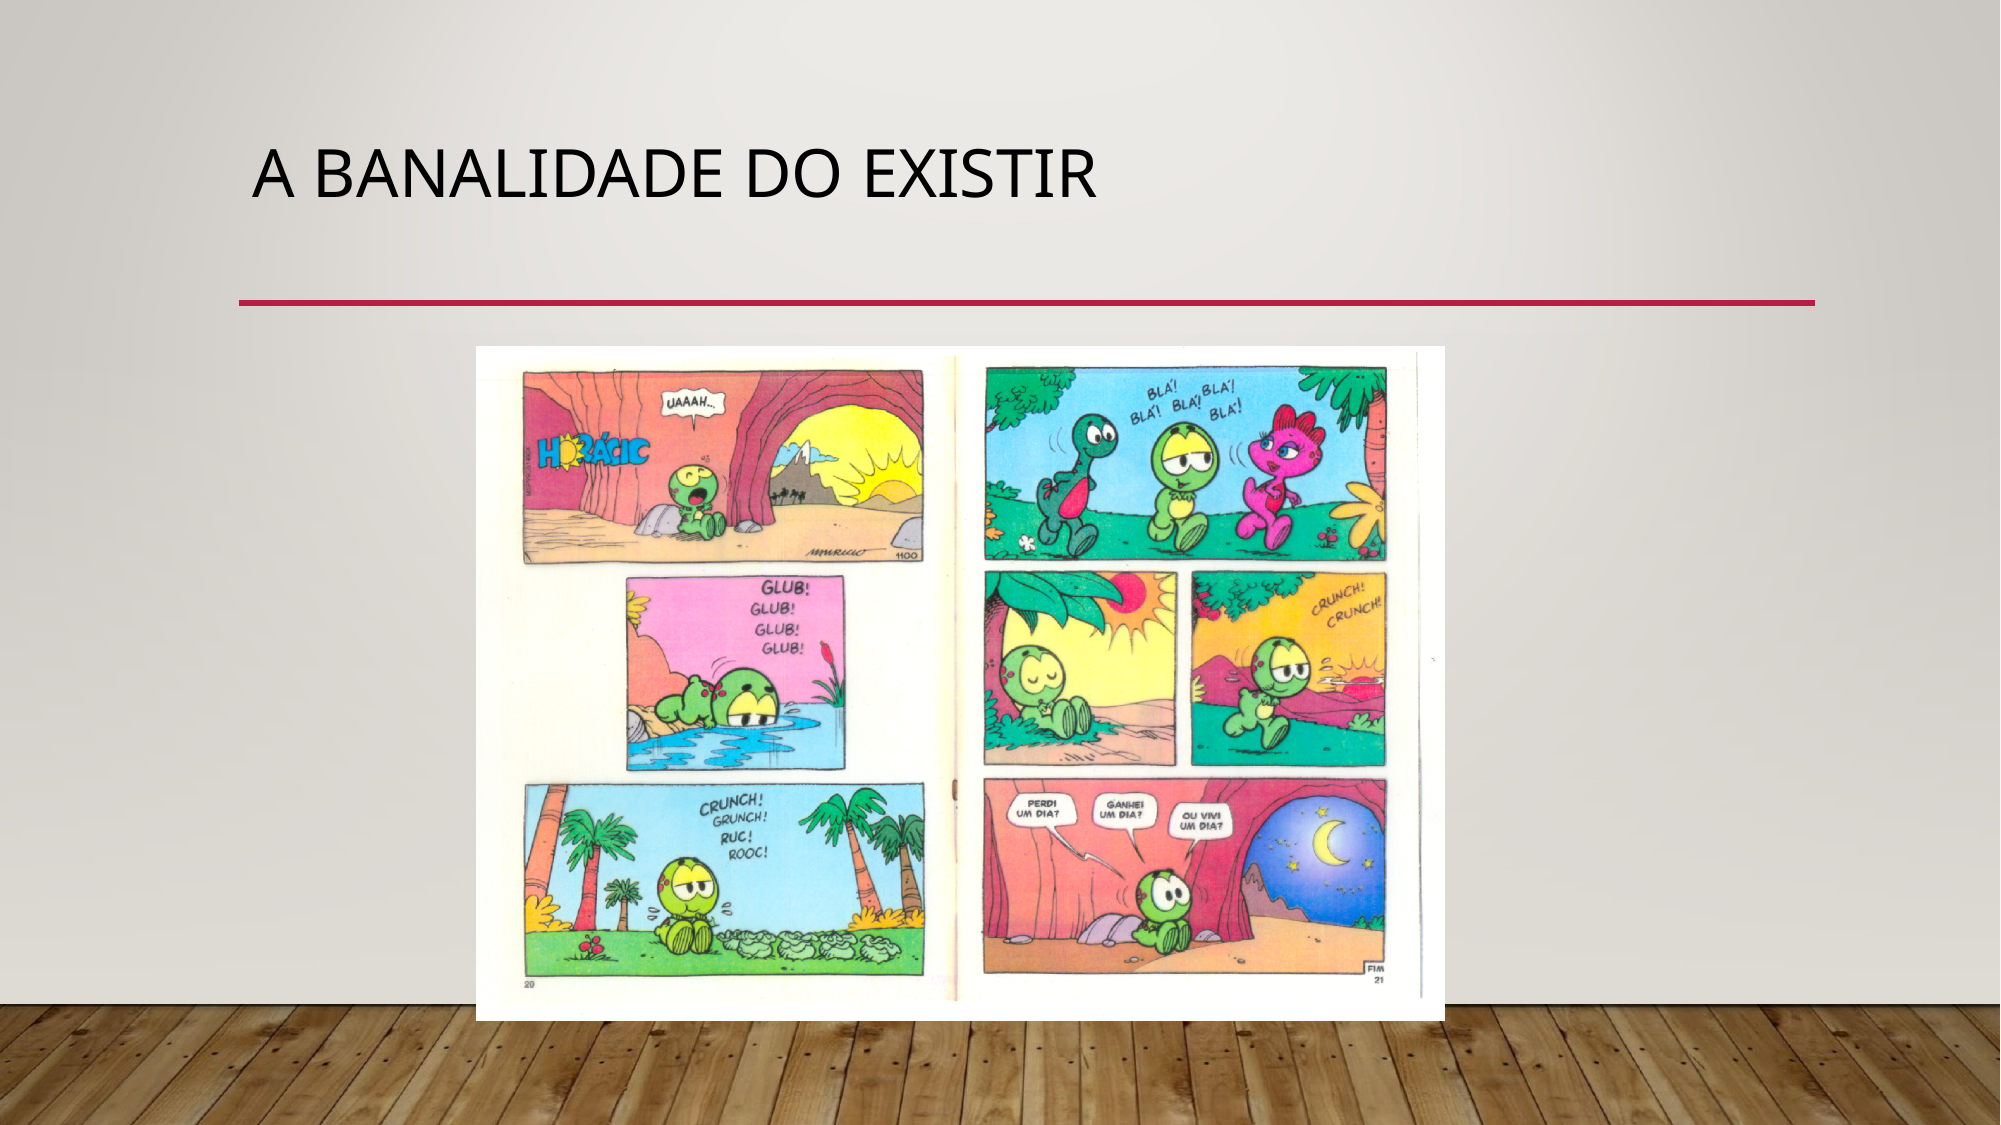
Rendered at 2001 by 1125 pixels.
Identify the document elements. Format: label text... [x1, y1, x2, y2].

title A BANALIDADE DO EXISTIR [237, 132, 1814, 305]
picture [0, 0, 2001, 1125]
